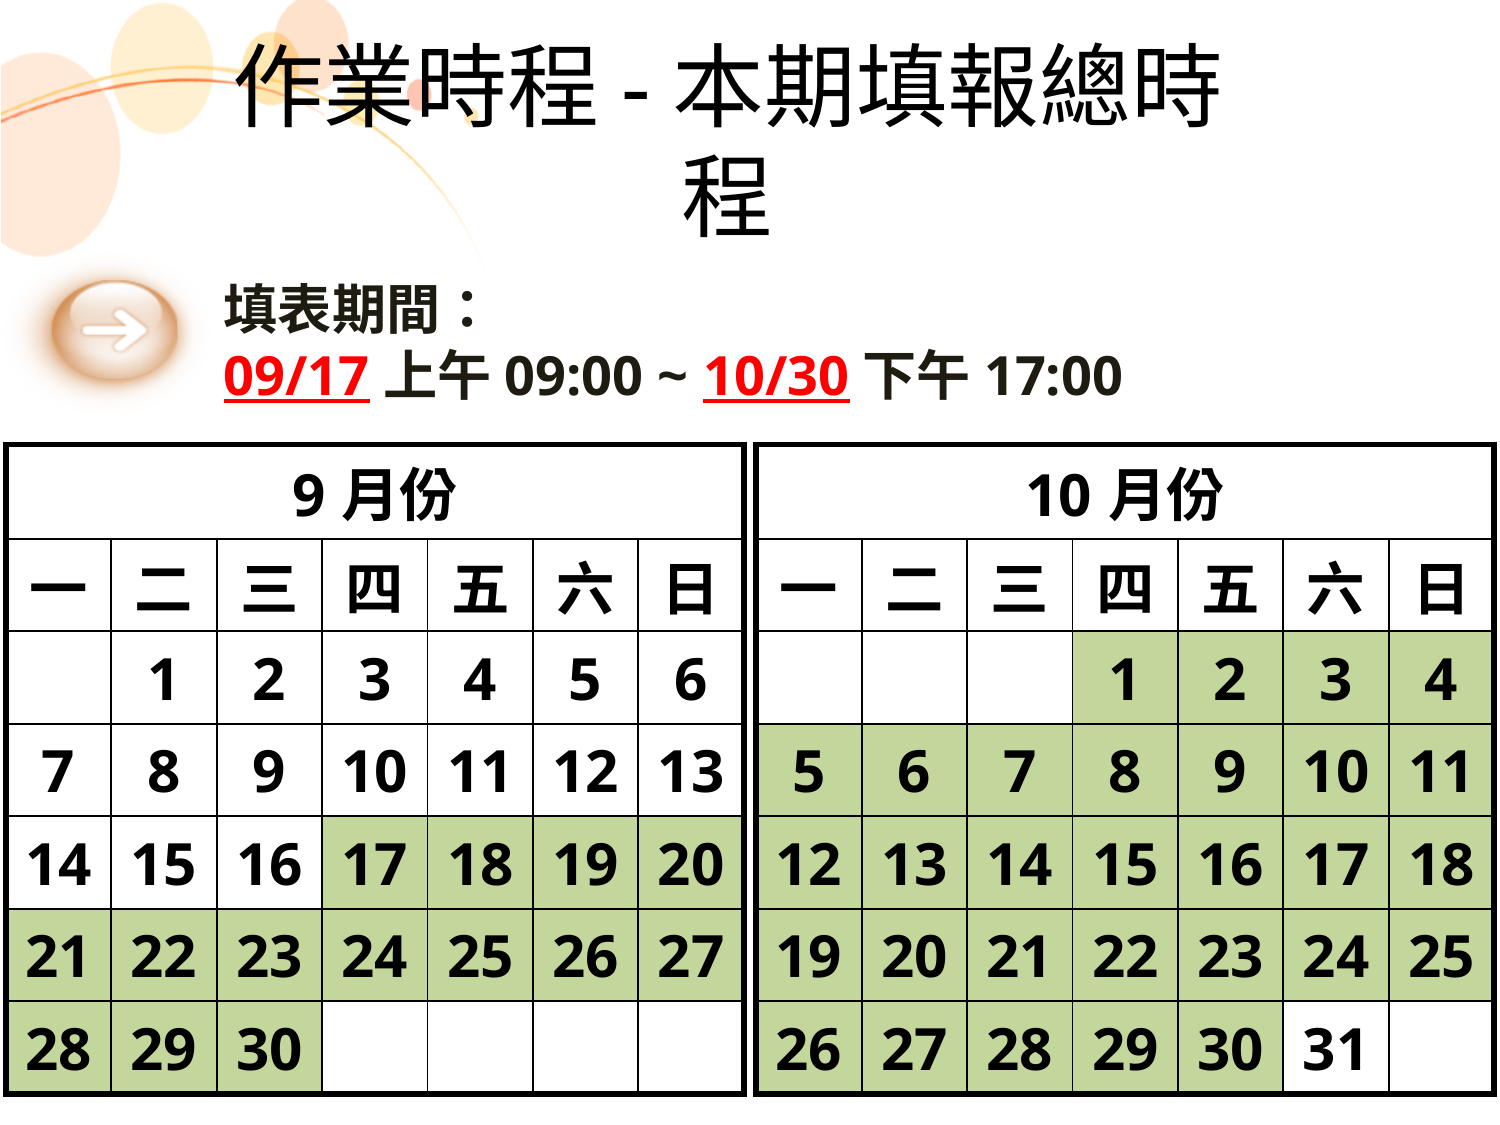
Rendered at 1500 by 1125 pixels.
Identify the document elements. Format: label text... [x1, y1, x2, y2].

table_cell 8 [112, 725, 216, 815]
table_cell 12 [759, 817, 861, 908]
table_cell 三 [968, 540, 1072, 630]
table_cell 四 [1073, 540, 1177, 630]
table_cell 14 [9, 817, 110, 908]
table_cell 20 [863, 910, 966, 1000]
table_cell [428, 1002, 532, 1091]
text_box [0, 423, 57, 551]
table_cell 9 [1179, 725, 1282, 815]
table_cell 16 [1179, 817, 1282, 908]
table_cell [9, 632, 110, 723]
table_cell 30 [218, 1002, 321, 1091]
table_cell 六 [534, 540, 637, 630]
table_cell 11 [428, 725, 532, 815]
table_header 10月份 [759, 447, 1491, 538]
table_cell 21 [9, 910, 110, 1000]
table_cell 2 [1179, 632, 1282, 723]
table_cell 24 [1284, 910, 1388, 1000]
table_cell 22 [1073, 910, 1177, 1000]
table_cell 13 [639, 725, 741, 815]
table_cell 17 [323, 817, 427, 908]
picture [0, 0, 488, 415]
table_cell 三 [218, 540, 321, 630]
table_cell 5 [759, 725, 861, 815]
table_cell 二 [863, 540, 966, 630]
table_cell 3 [1284, 632, 1388, 723]
table_cell 15 [1073, 817, 1177, 908]
table_cell [968, 632, 1072, 723]
table_cell [1390, 1002, 1491, 1091]
table_cell 10 [1284, 725, 1388, 815]
table_cell 25 [1390, 910, 1491, 1000]
table_cell [863, 632, 966, 723]
table_header 9月份 [9, 447, 741, 538]
table_cell 1 [1073, 632, 1177, 723]
table_cell 1 [112, 632, 216, 723]
table_cell 5 [534, 632, 637, 723]
table_cell 六 [1284, 540, 1388, 630]
table_cell 7 [968, 725, 1072, 815]
table_cell 26 [534, 910, 637, 1000]
table_cell [323, 1002, 427, 1091]
table_cell [759, 632, 861, 723]
table_cell 27 [639, 910, 741, 1000]
table_cell 15 [112, 817, 216, 908]
table_cell 9 [218, 725, 321, 815]
table_cell 18 [428, 817, 532, 908]
table_cell 26 [759, 1002, 861, 1091]
table_cell 19 [534, 817, 637, 908]
table_cell 29 [112, 1002, 216, 1091]
table_cell 14 [968, 817, 1072, 908]
table_cell 16 [218, 817, 321, 908]
table_cell 四 [323, 540, 427, 630]
table_cell 20 [639, 817, 741, 908]
table_cell 4 [1390, 632, 1491, 723]
table_cell 25 [428, 910, 532, 1000]
table_cell 22 [112, 910, 216, 1000]
table_cell 28 [968, 1002, 1072, 1091]
table_cell 31 [1284, 1002, 1388, 1091]
table_cell 二 [112, 540, 216, 630]
table_cell 6 [639, 632, 741, 723]
table_cell 日 [1390, 540, 1491, 630]
table_cell 30 [1179, 1002, 1282, 1091]
table_cell 2 [218, 632, 321, 723]
table_cell 29 [1073, 1002, 1177, 1091]
table_cell 日 [639, 540, 741, 630]
table_cell 7 [9, 725, 110, 815]
table_cell 3 [323, 632, 427, 723]
table_cell 23 [218, 910, 321, 1000]
table_cell [639, 1002, 741, 1091]
table_cell 11 [1390, 725, 1491, 815]
table_cell 6 [863, 725, 966, 815]
table_cell 12 [534, 725, 637, 815]
table_cell 10 [323, 725, 427, 815]
table_cell 8 [1073, 725, 1177, 815]
table_cell [534, 1002, 637, 1091]
table_cell 27 [863, 1002, 966, 1091]
table_cell 一 [9, 540, 110, 630]
table_cell 4 [428, 632, 532, 723]
table_cell 28 [9, 1002, 110, 1091]
title 作業時程-本期填報總時程 [492, 80, 1270, 197]
table_cell 24 [323, 910, 427, 1000]
table_cell 23 [1179, 910, 1282, 1000]
table_cell 19 [759, 910, 861, 1000]
text_box 填表期間： 09/17上午09:00 ~ 10/30下午17:00 [232, 268, 1500, 414]
table_cell 21 [968, 910, 1072, 1000]
table_cell 17 [1284, 817, 1388, 908]
table_cell 一 [759, 540, 861, 630]
table_cell 18 [1390, 817, 1491, 908]
table_cell 五 [1179, 540, 1282, 630]
table_cell 13 [863, 817, 966, 908]
table_cell 五 [428, 540, 532, 630]
